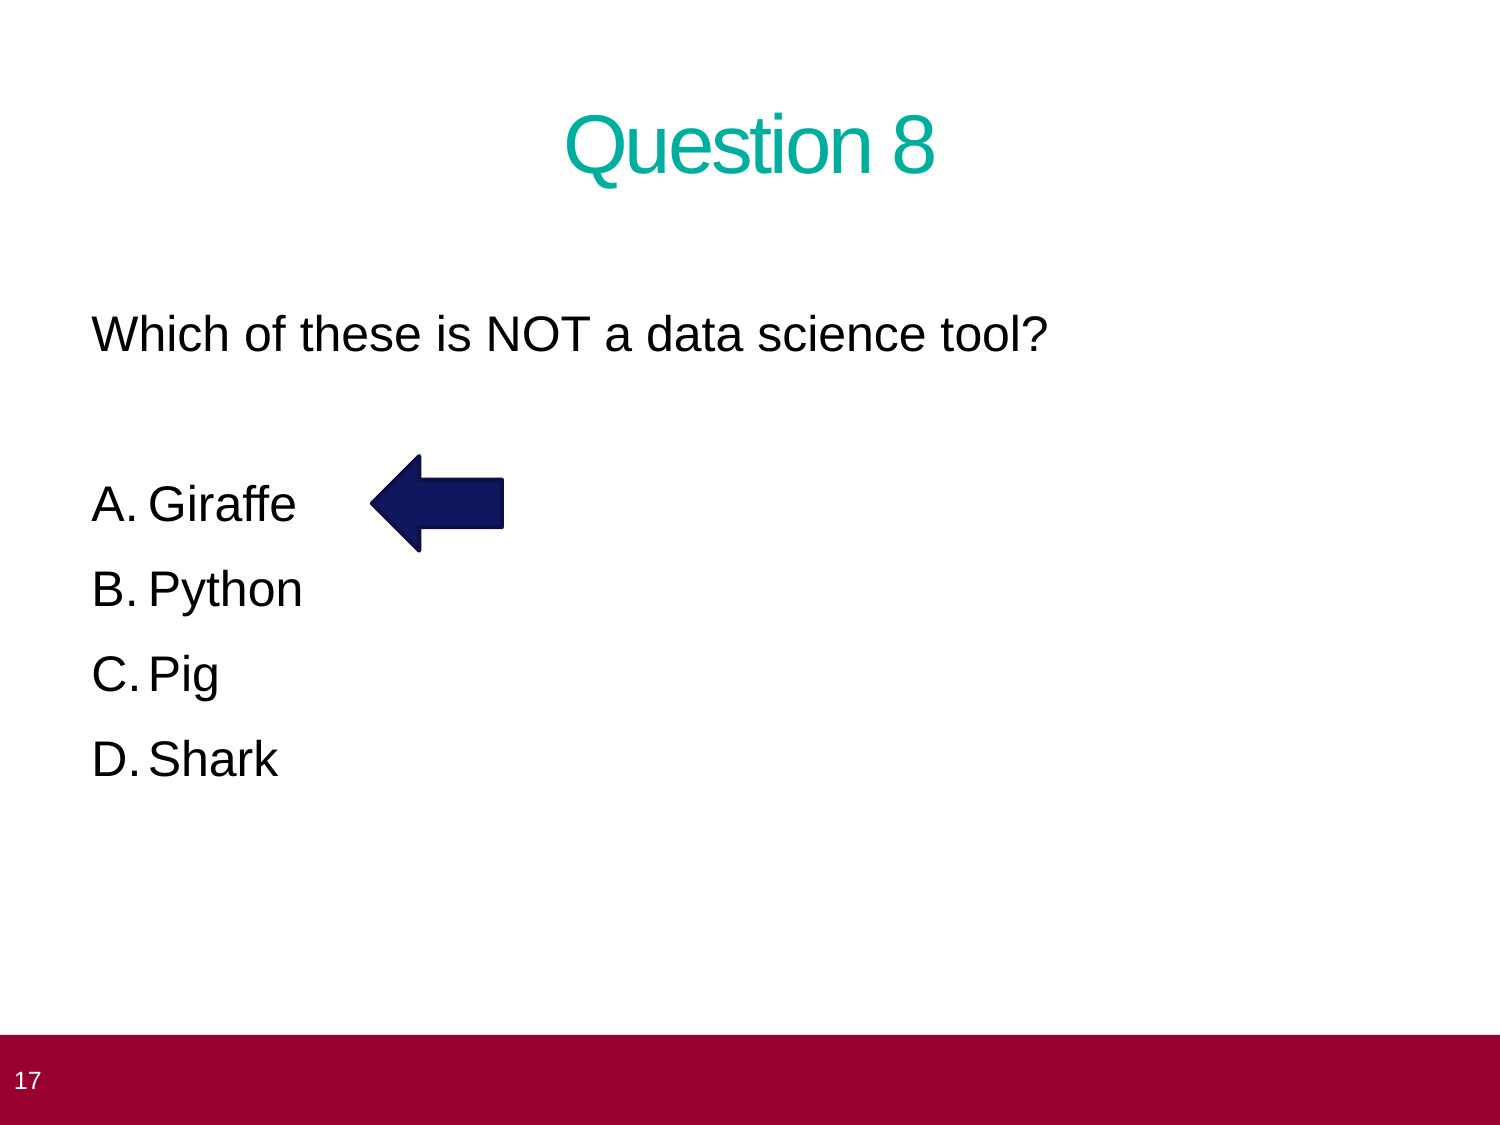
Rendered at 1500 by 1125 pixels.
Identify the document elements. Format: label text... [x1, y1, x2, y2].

list Which of these is NOT a data science tool? Giraffe Python Pig Shark [91, 231, 1409, 1010]
title Question 8 [92, 90, 1410, 197]
slide_number 17 [0, 1034, 1500, 1125]
text_box [369, 454, 504, 553]
